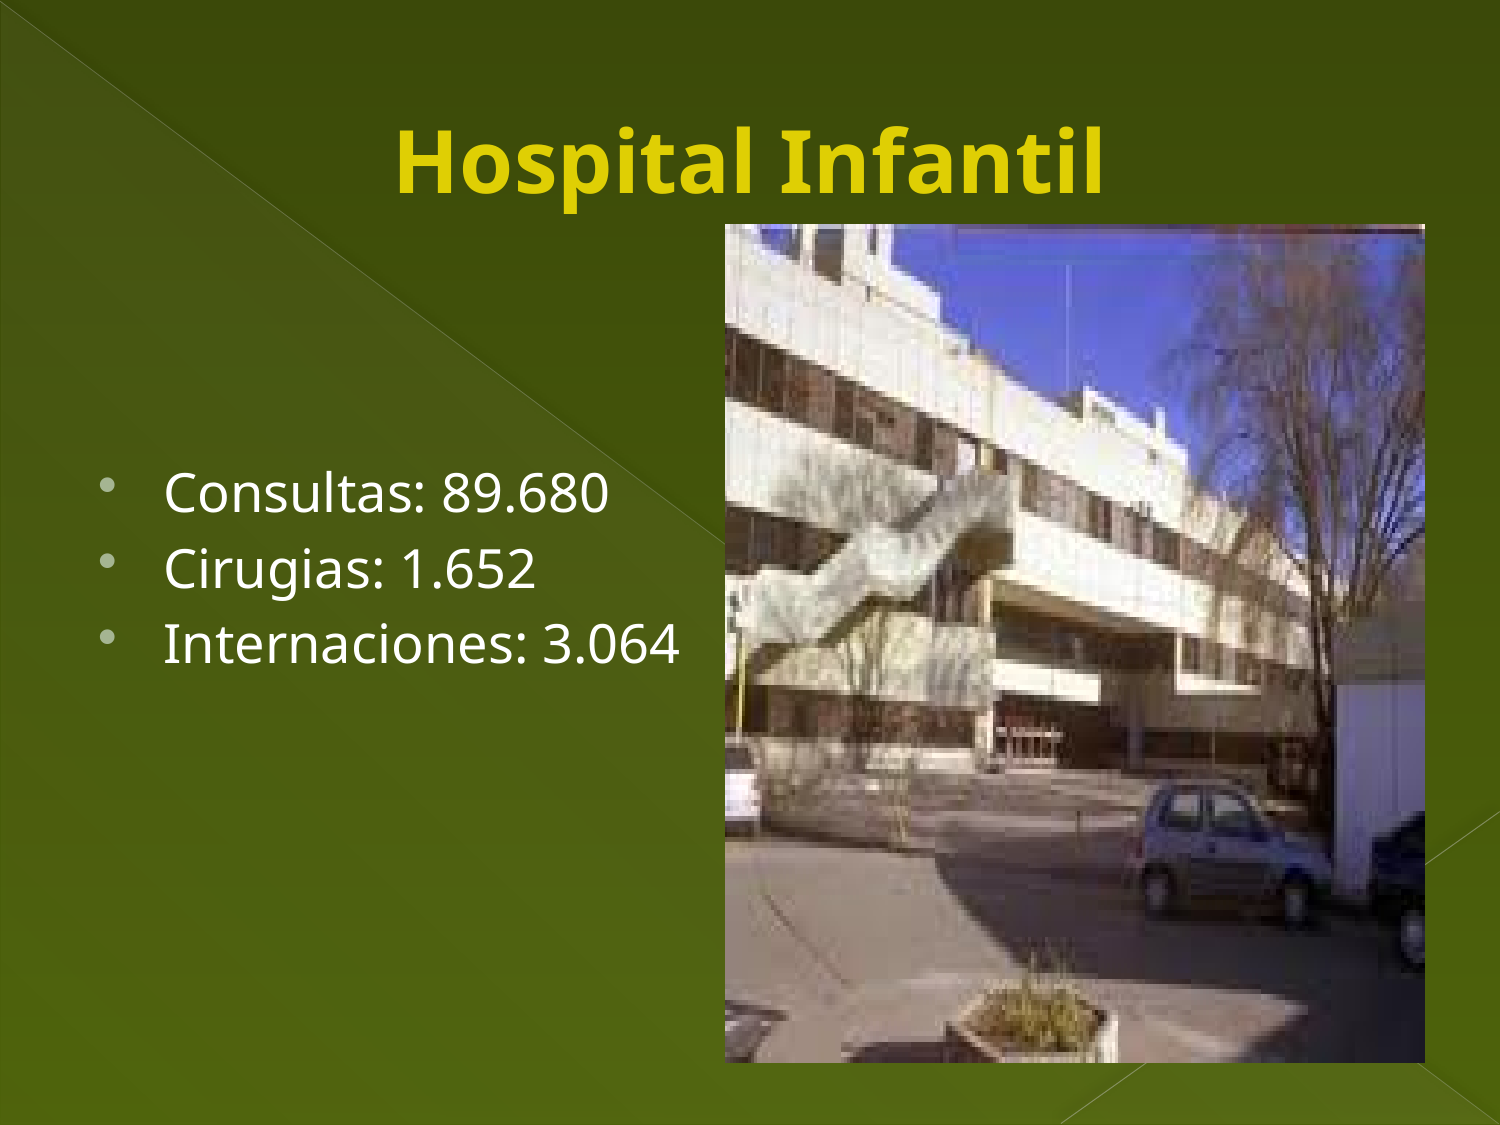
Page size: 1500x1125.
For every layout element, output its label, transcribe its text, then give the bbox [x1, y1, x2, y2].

picture [724, 224, 1426, 1063]
list Consultas: 89.680 Cirugias: 1.652 Internaciones: 3.064 [75, 375, 700, 763]
title Hospital Infantil [75, 43, 1425, 274]
